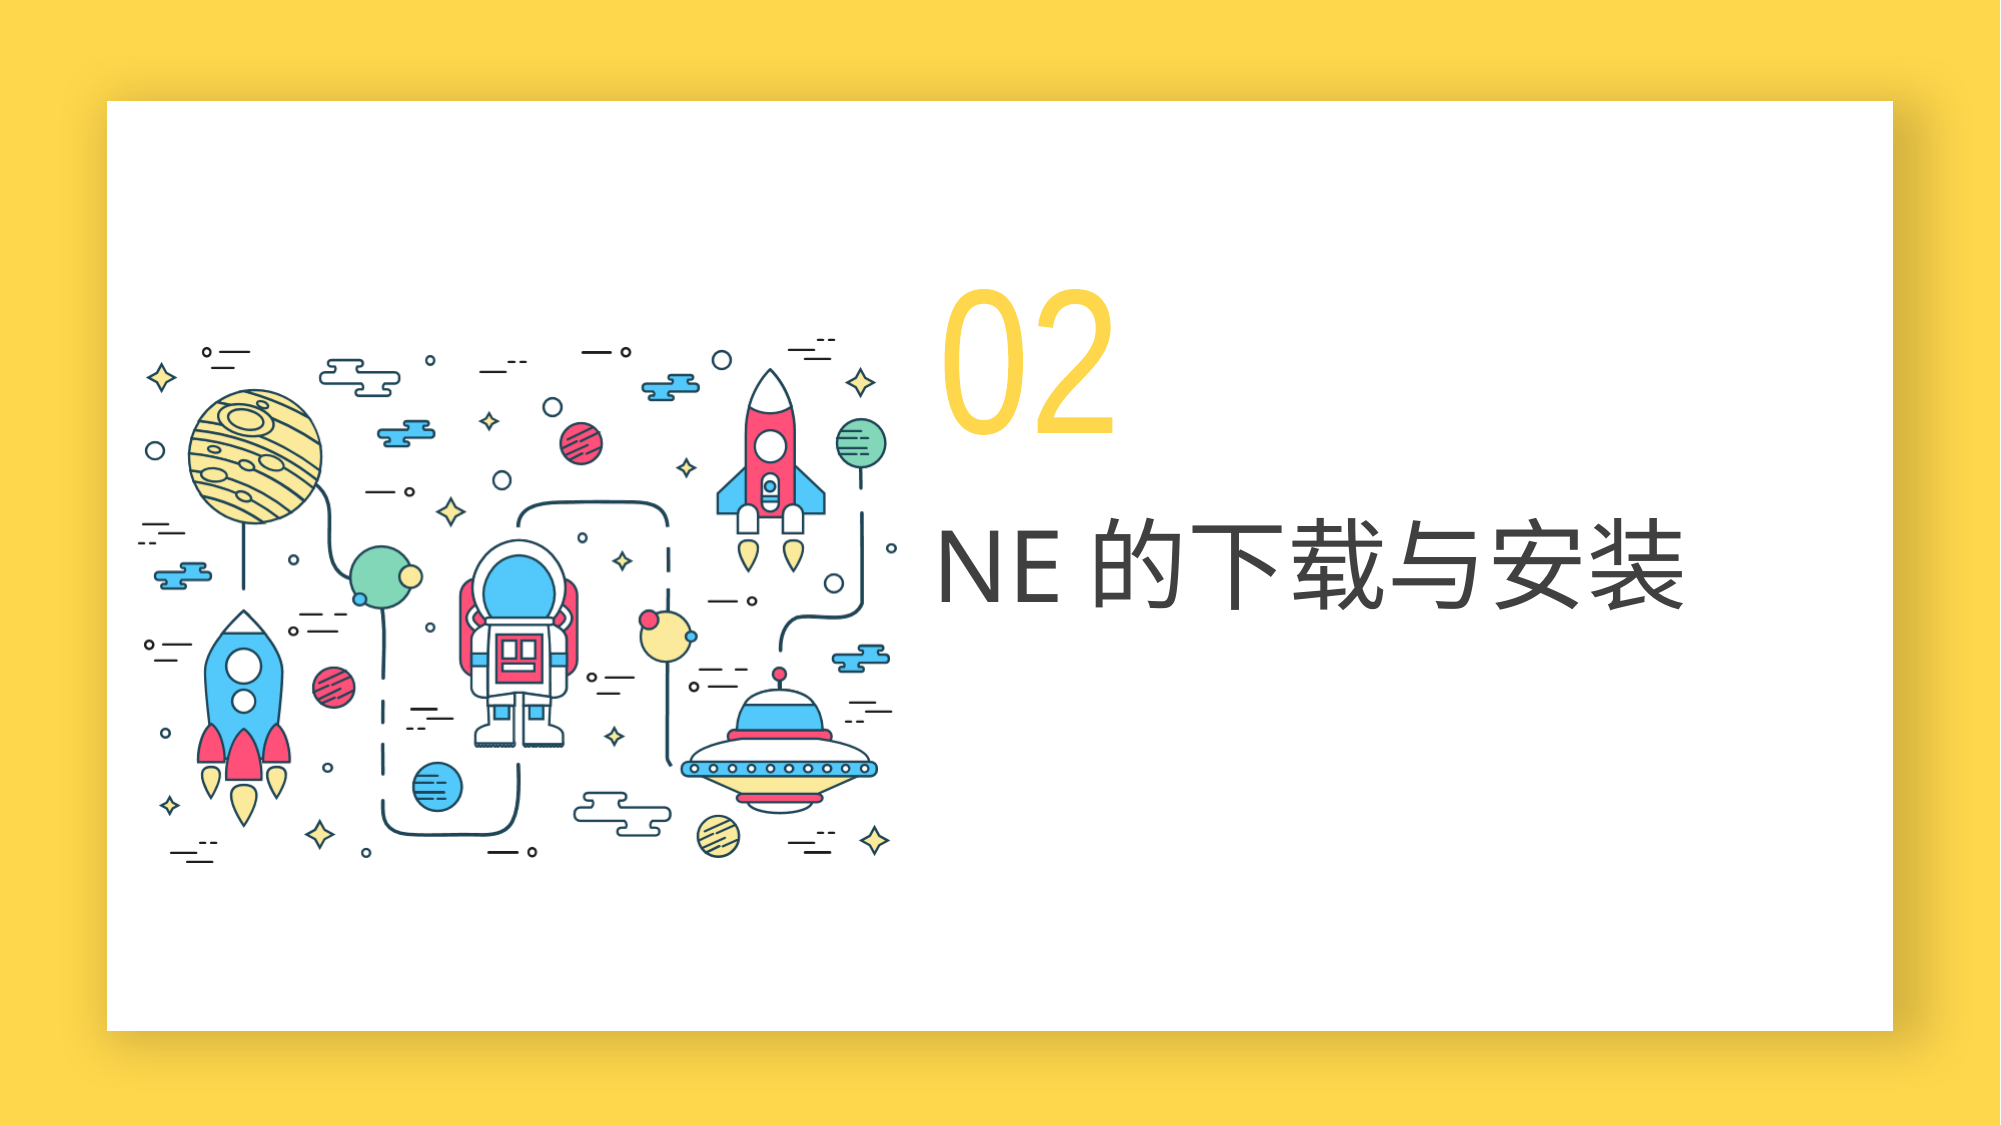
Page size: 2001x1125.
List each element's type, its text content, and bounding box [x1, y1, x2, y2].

picture [137, 338, 897, 863]
title NE的下载与安装 [917, 449, 1841, 631]
